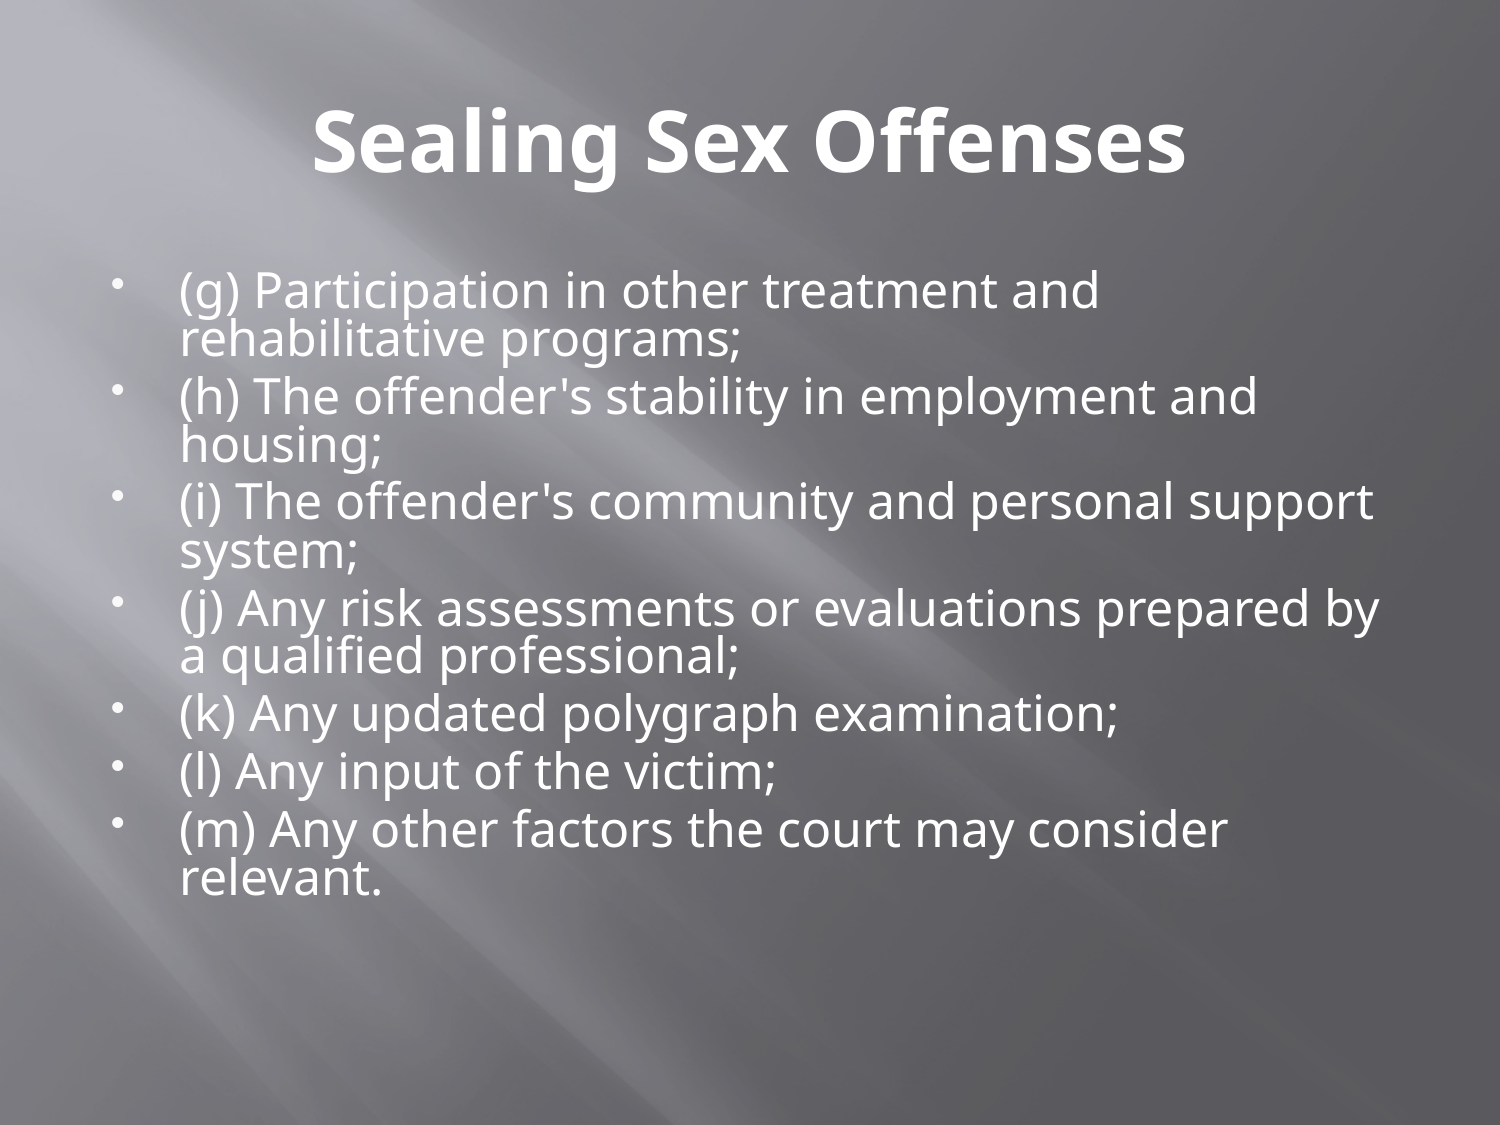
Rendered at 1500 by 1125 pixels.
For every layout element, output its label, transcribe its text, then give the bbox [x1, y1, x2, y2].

title Sealing Sex Offenses [75, 45, 1425, 233]
list (g) Participation in other treatment and rehabilitative programs; (h) The offender's stability in employment and housing; (i) The offender's community and personal support system; (j) Any risk assessments or evaluations prepared by a qualified professional; (k) Any updated polygraph examination; (l) Any input of the victim; (m) Any other factors the court may consider relevant. [74, 262, 1426, 1036]
